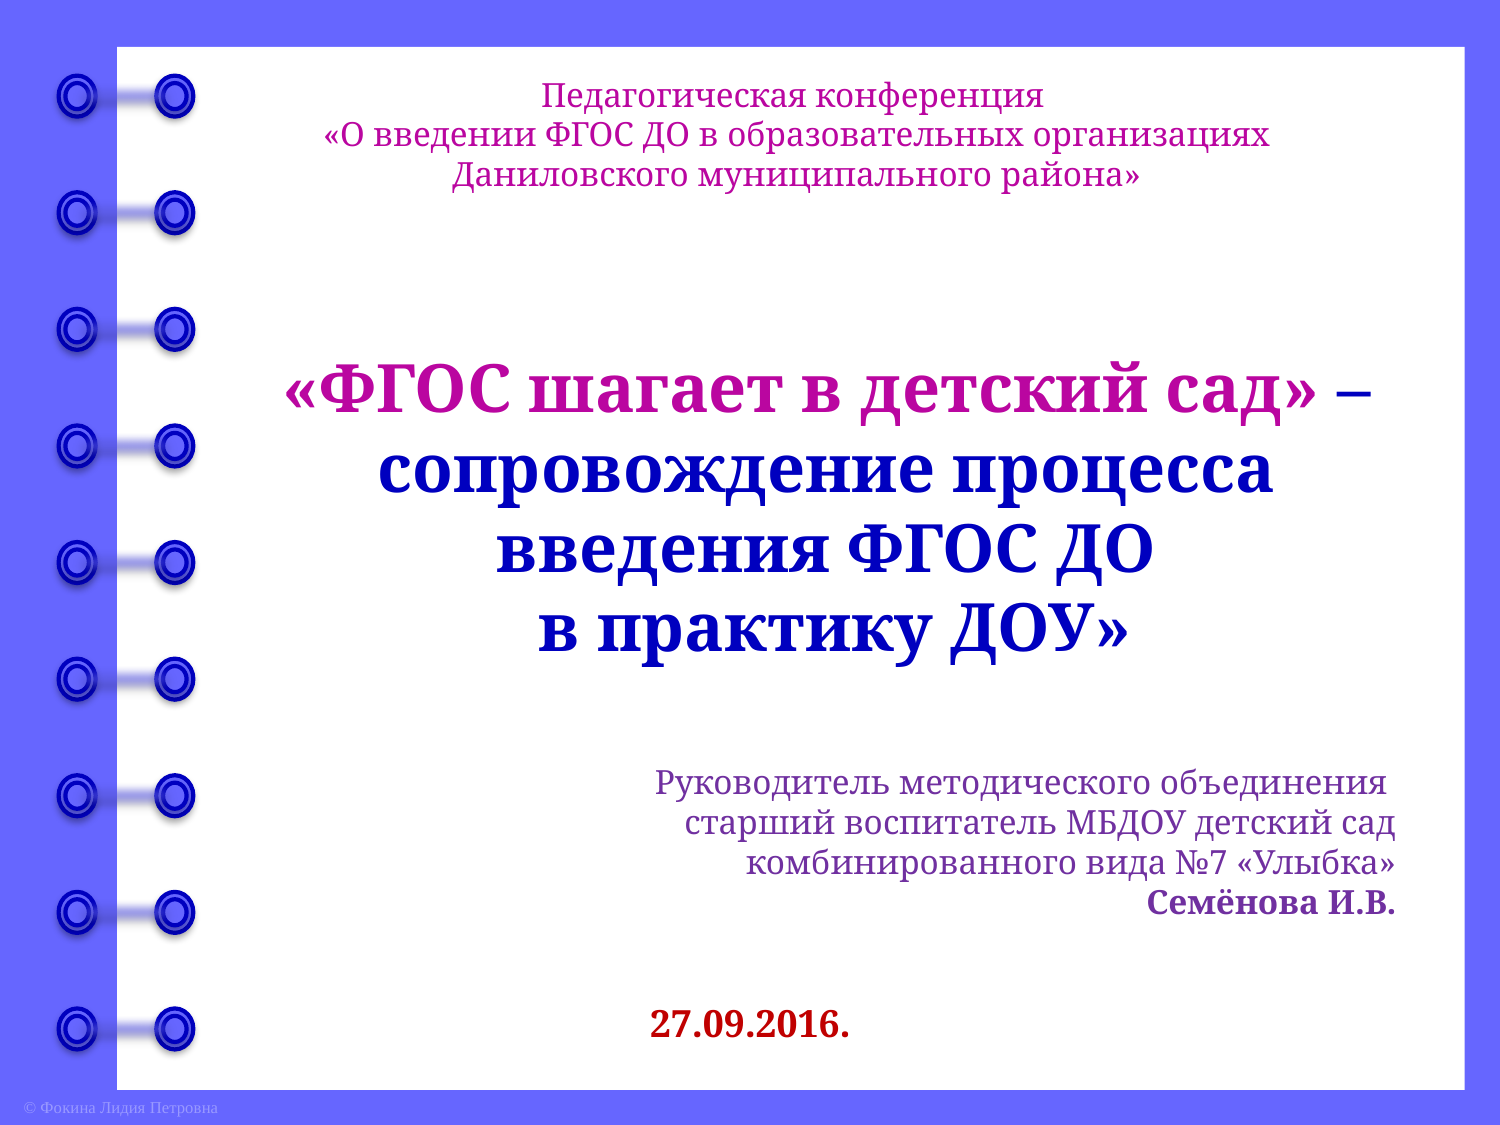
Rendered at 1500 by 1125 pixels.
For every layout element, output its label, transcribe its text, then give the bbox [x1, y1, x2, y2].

text_box Педагогическая конференция «О введении ФГОС ДО в образовательных организациях Даниловского муниципального района» [289, 66, 1306, 201]
text_box Руководитель методического объединения старший воспитатель МБДОУ детский сад комбинированного вида №7 «Улыбка» Семёнова И.В. [501, 754, 1412, 929]
text_box «ФГОС шагает в детский сад» – сопровождение процесса введения ФГОС ДО в практику ДОУ» [242, 338, 1412, 673]
text_box 27.09.2016. [514, 992, 987, 1053]
